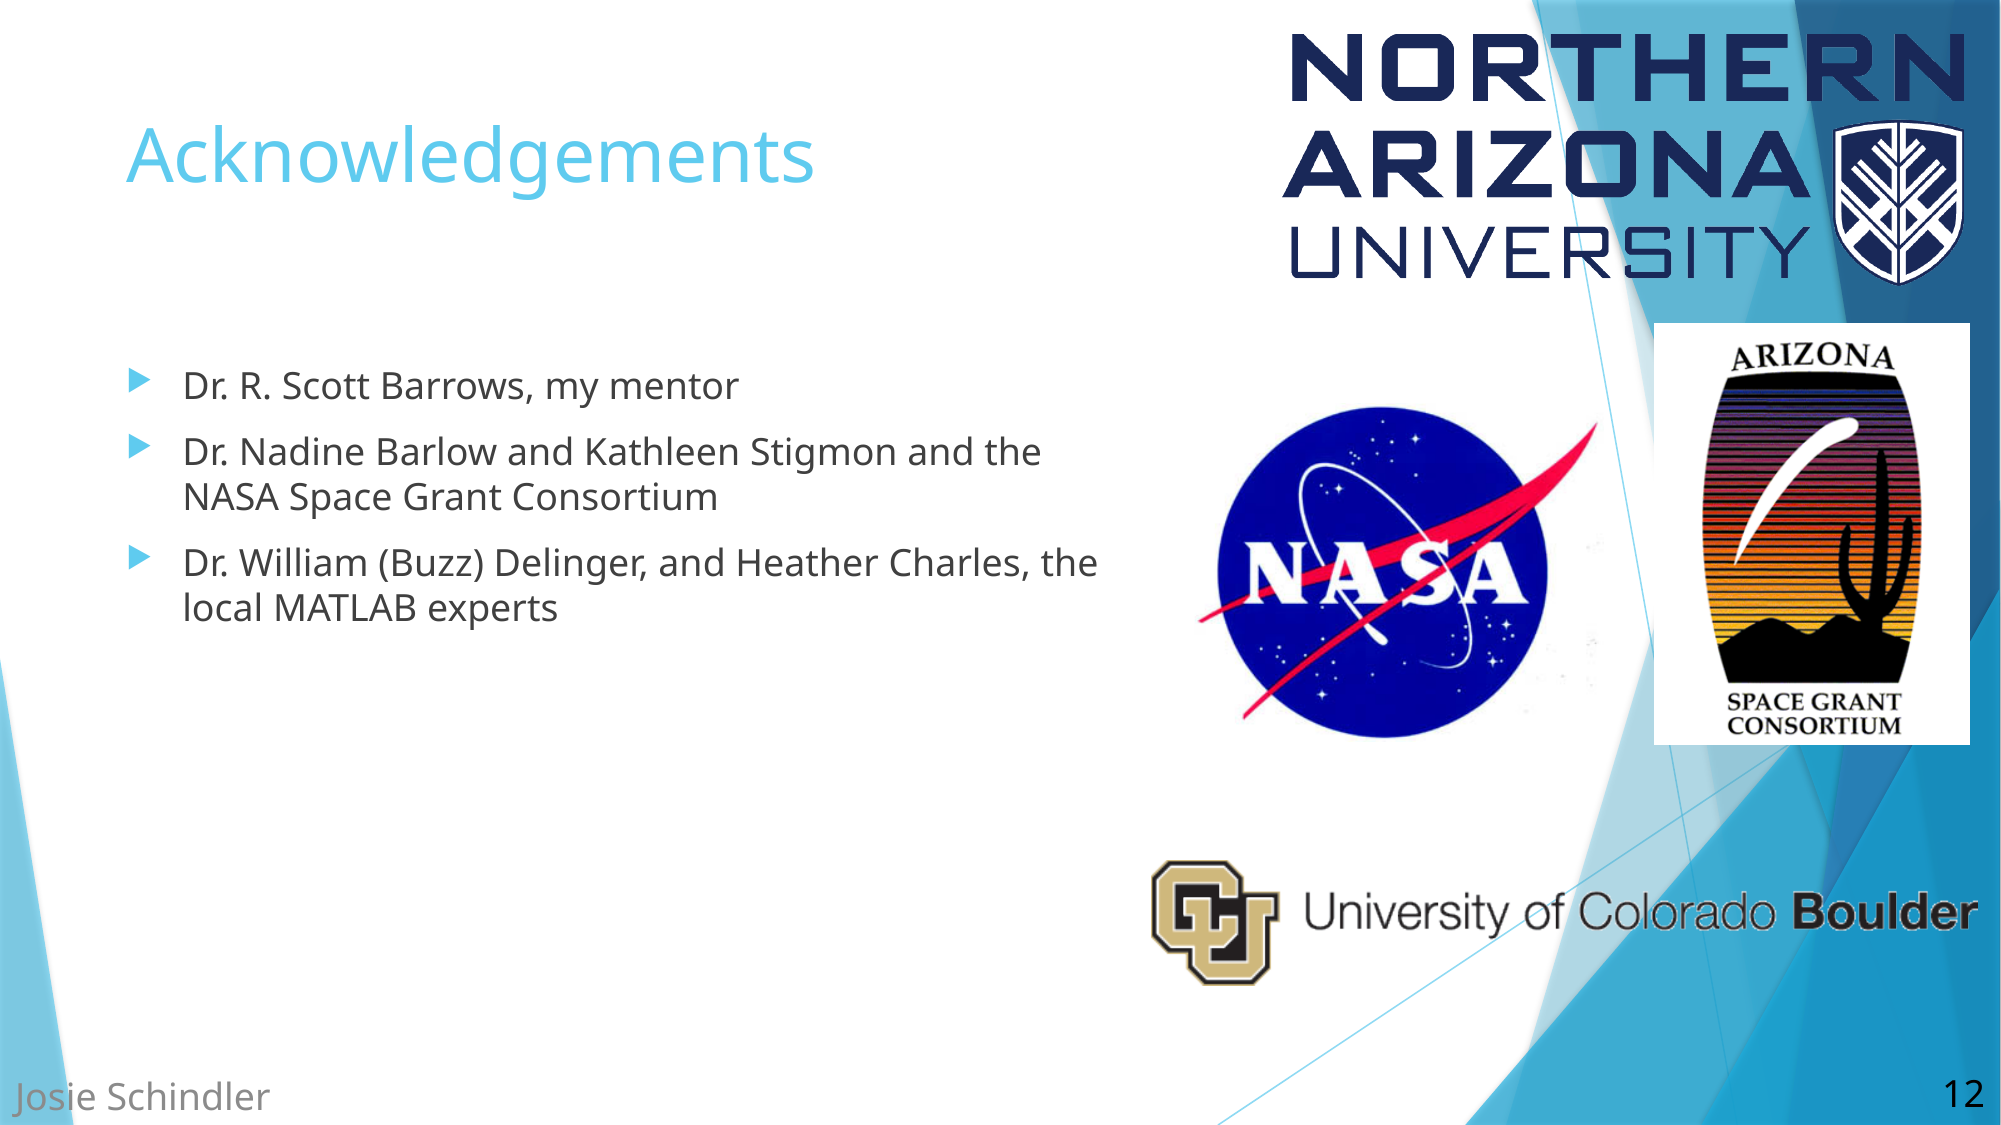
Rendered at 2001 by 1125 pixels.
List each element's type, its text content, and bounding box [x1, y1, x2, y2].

footer Josie Schindler [0, 1065, 1033, 1125]
picture [1281, 34, 1964, 286]
picture [1184, 403, 1604, 743]
picture [1653, 323, 1971, 746]
picture [1150, 860, 1979, 987]
slide_number 12 [1887, 1065, 2000, 1125]
list Dr. R. Scott Barrows, my mentor Dr. Nadine Barlow and Kathleen Stigmon and the NASA Space Grant Consortium Dr. William (Buzz) Delinger, and Heather Charles, the local MATLAB experts [111, 354, 1133, 992]
title Acknowledgements [111, 99, 1522, 317]
